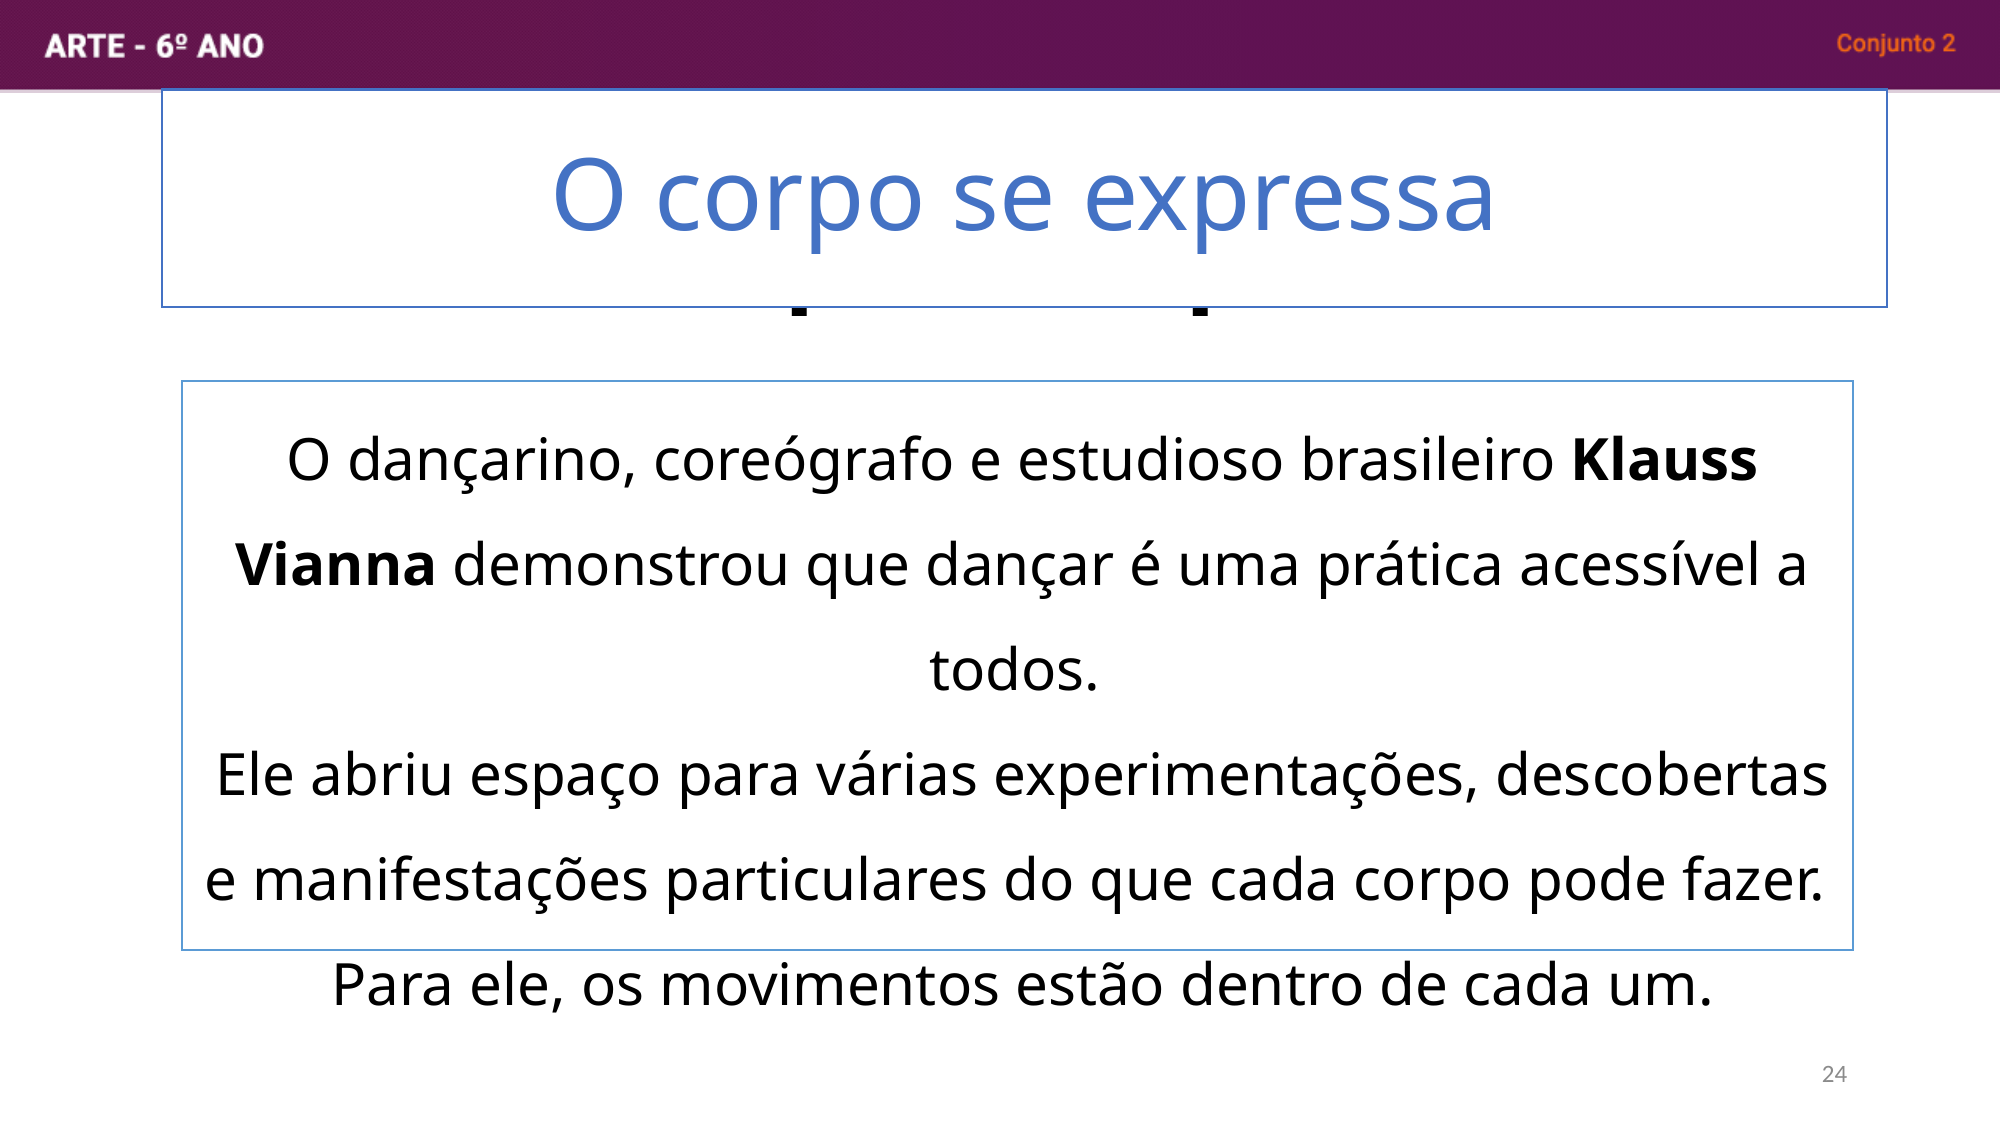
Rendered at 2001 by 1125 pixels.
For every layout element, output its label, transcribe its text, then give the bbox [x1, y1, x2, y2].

text_box O corpo se expressa [495, 308, 1537, 321]
picture [0, 0, 2000, 93]
text_box O dançarino, coreógrafo e estudioso brasileiro Klauss Vianna demonstrou que dançar é uma prática acessível a todos. Ele abriu espaço para várias experimentações, descobertas e manifestações particulares do que cada corpo pode fazer. Para ele, os movimentos estão dentro de cada um. [181, 380, 1854, 951]
slide_number 24 [1412, 1042, 1863, 1103]
text_box O corpo se expressa [161, 93, 1888, 308]
